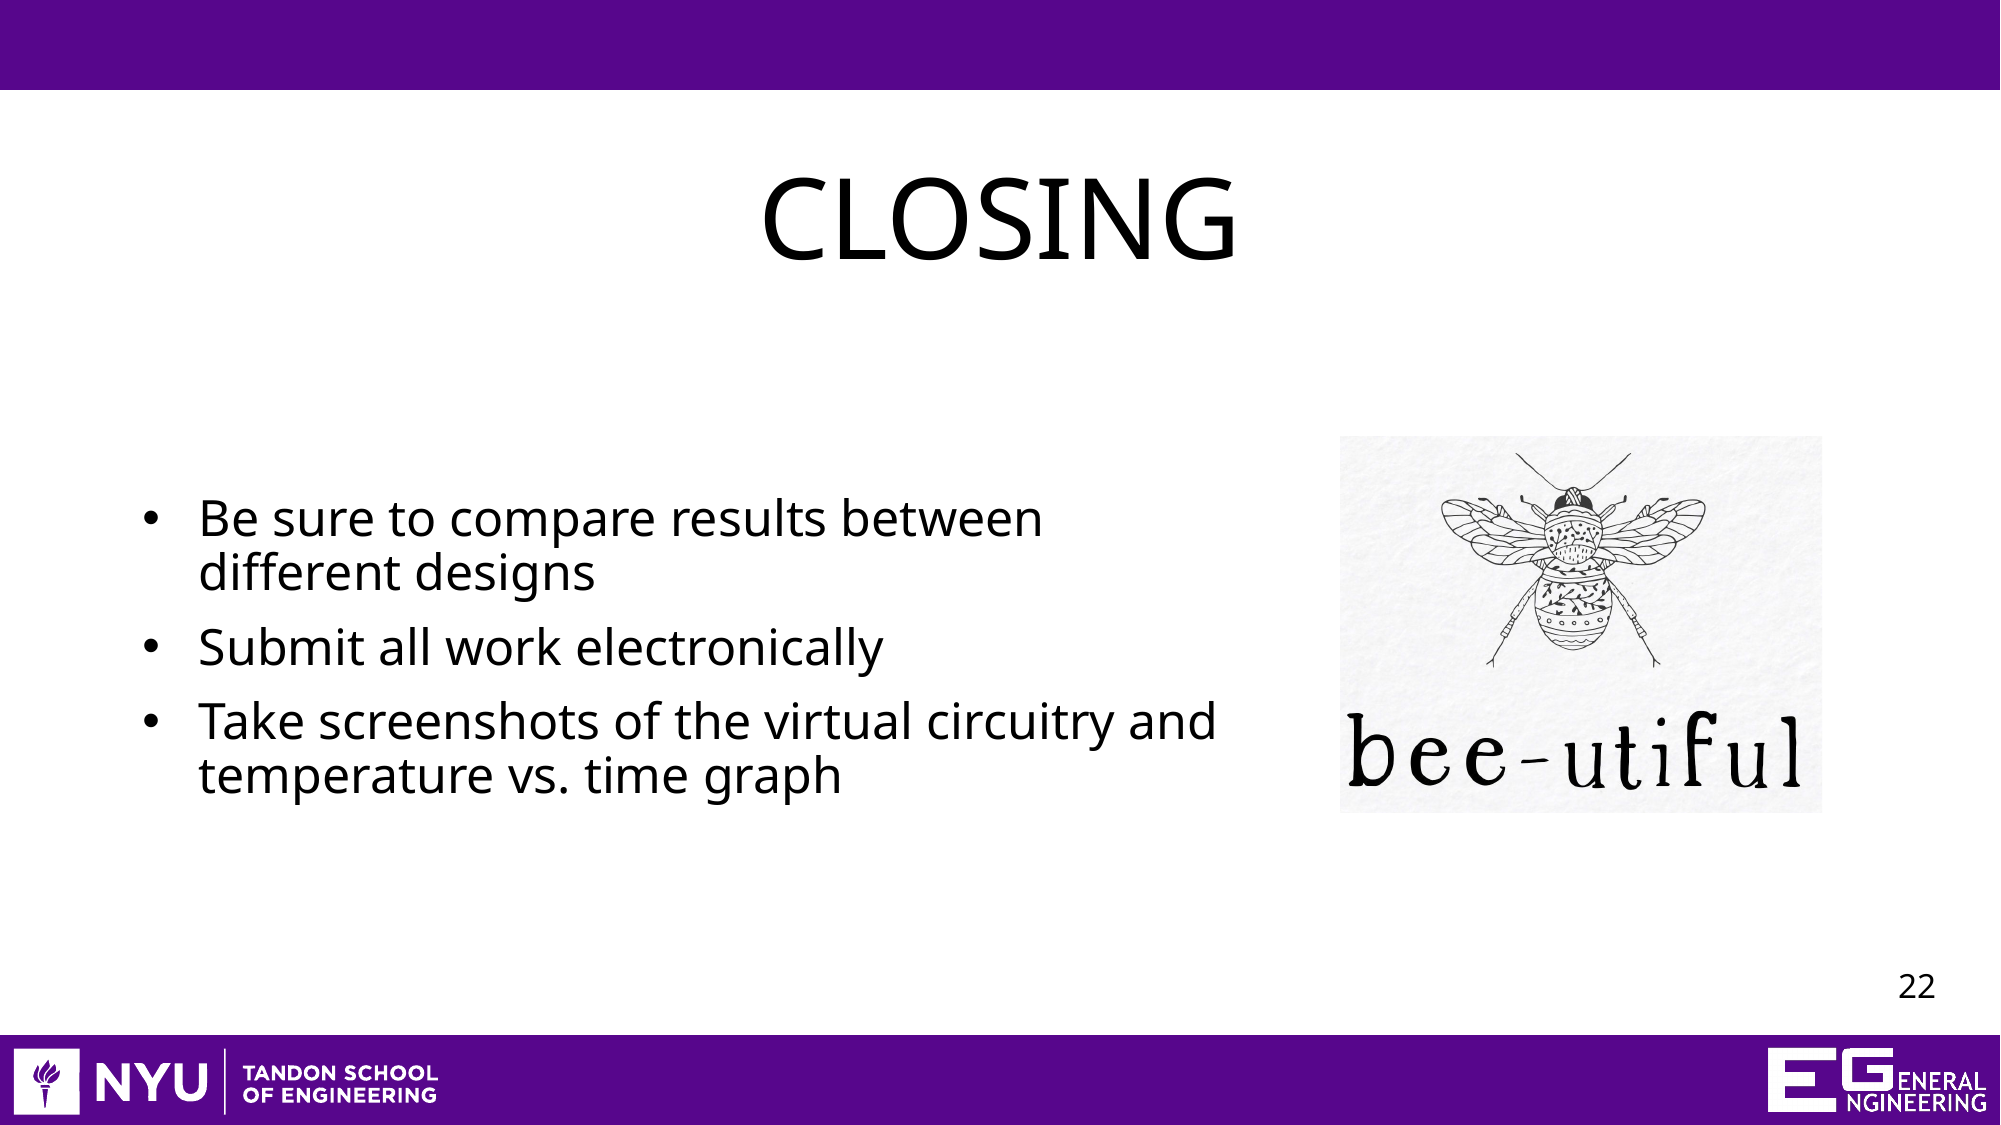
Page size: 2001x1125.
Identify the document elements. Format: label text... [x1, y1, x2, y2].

subtitle Be sure to compare results between different designs Submit all work electronically Take screenshots of the virtual circuitry and temperature vs. time graph [127, 463, 1239, 834]
text_box [0, 0, 2000, 91]
picture [1752, 1031, 2000, 1125]
text_box [0, 1034, 1752, 1125]
title CLOSING [92, 132, 1908, 292]
picture [13, 1048, 438, 1115]
picture [1339, 436, 1823, 813]
text_box 22 [1802, 958, 1951, 1013]
